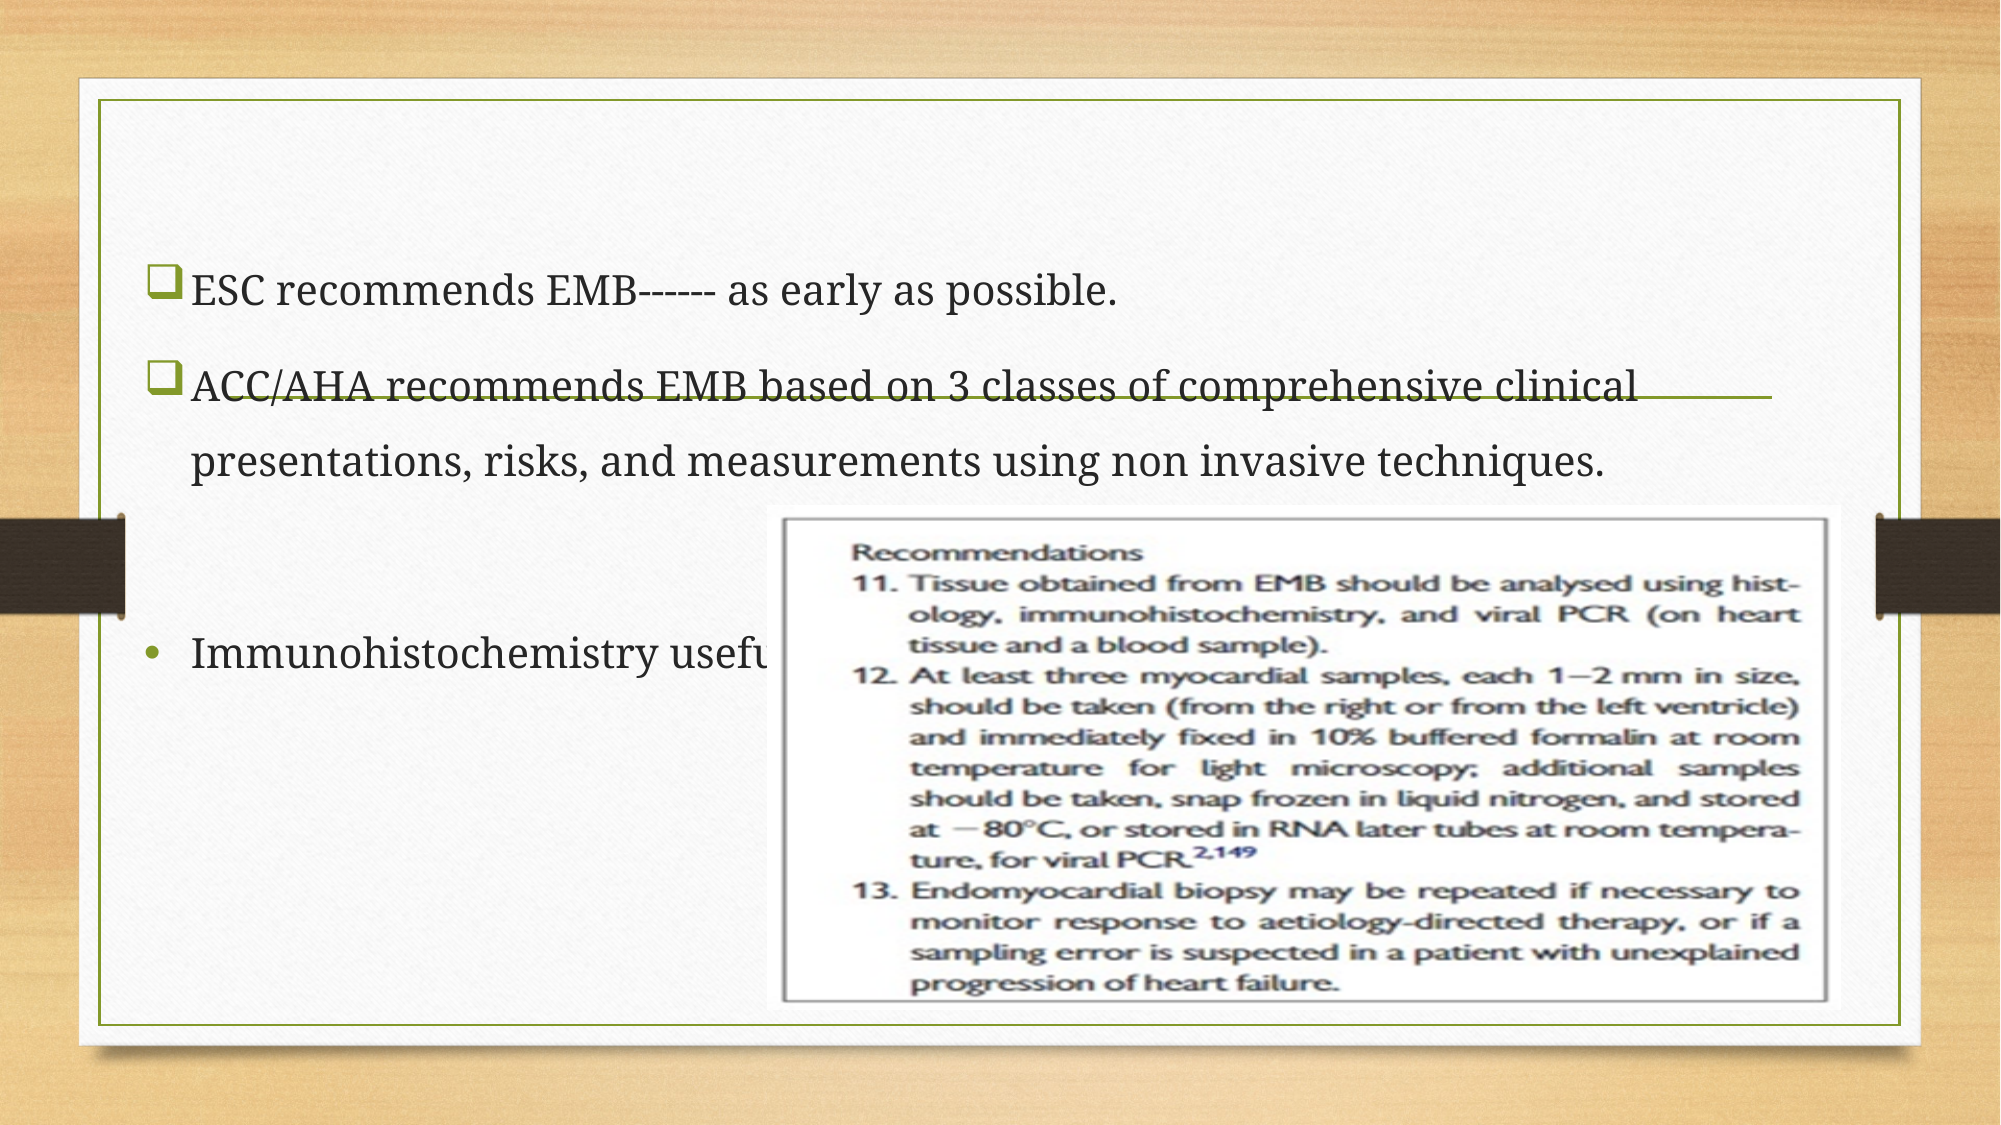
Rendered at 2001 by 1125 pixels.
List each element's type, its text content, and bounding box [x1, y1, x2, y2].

list ESC recommends EMB------ as early as possible. ACC/AHA recommends EMB based on 3 classes of comprehensive clinical presentations, risks, and measurements using non invasive techniques. Immunohistochemistry useful. [128, 149, 1858, 1006]
picture [0, 0, 2001, 1125]
